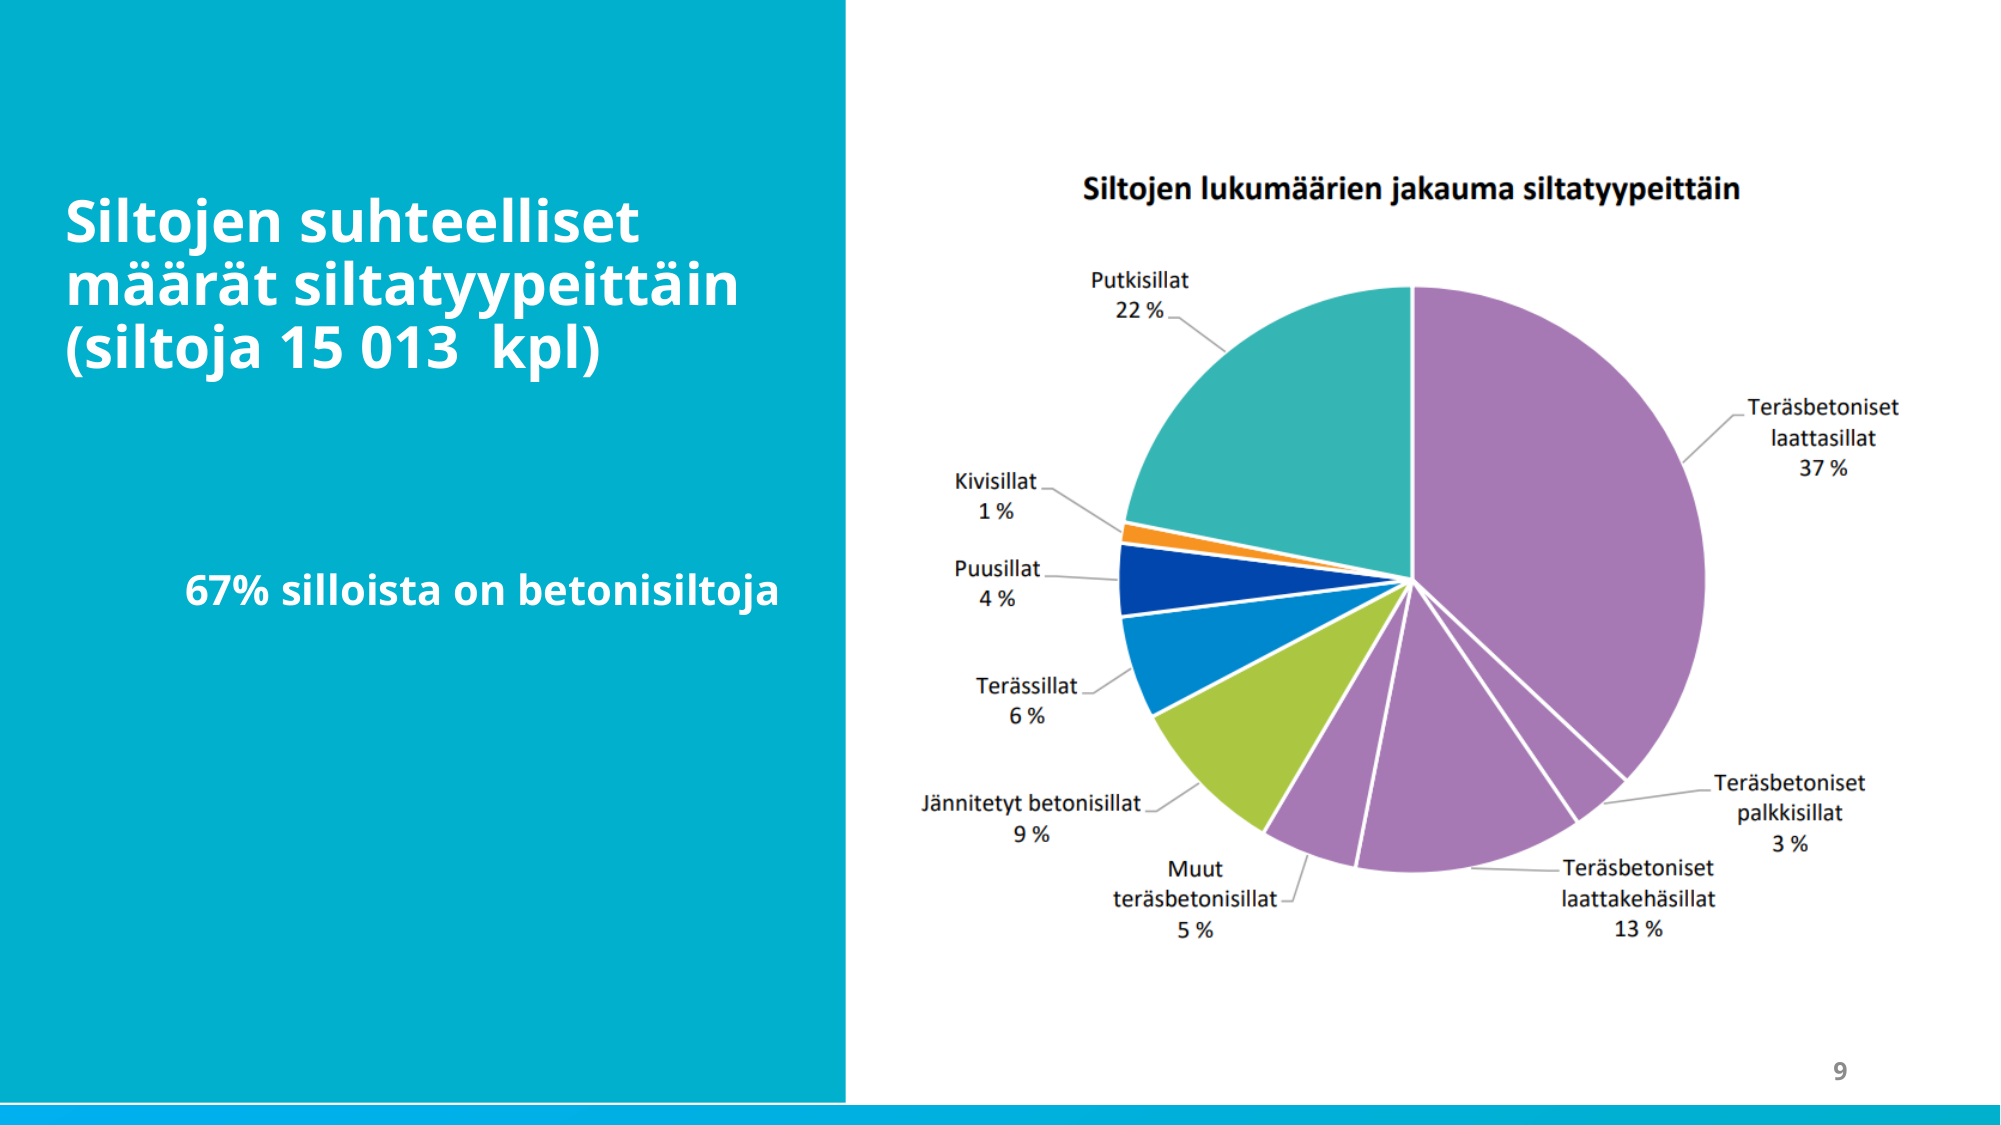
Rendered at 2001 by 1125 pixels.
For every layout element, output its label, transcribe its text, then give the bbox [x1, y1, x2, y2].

slide_number 9 [1412, 1042, 1863, 1103]
picture [876, 161, 1949, 964]
list Siltojen suhteelliset määrät siltatyypeittäin (siltoja 15 013 kpl) 67% silloista on betonisiltoja [0, 0, 846, 1103]
